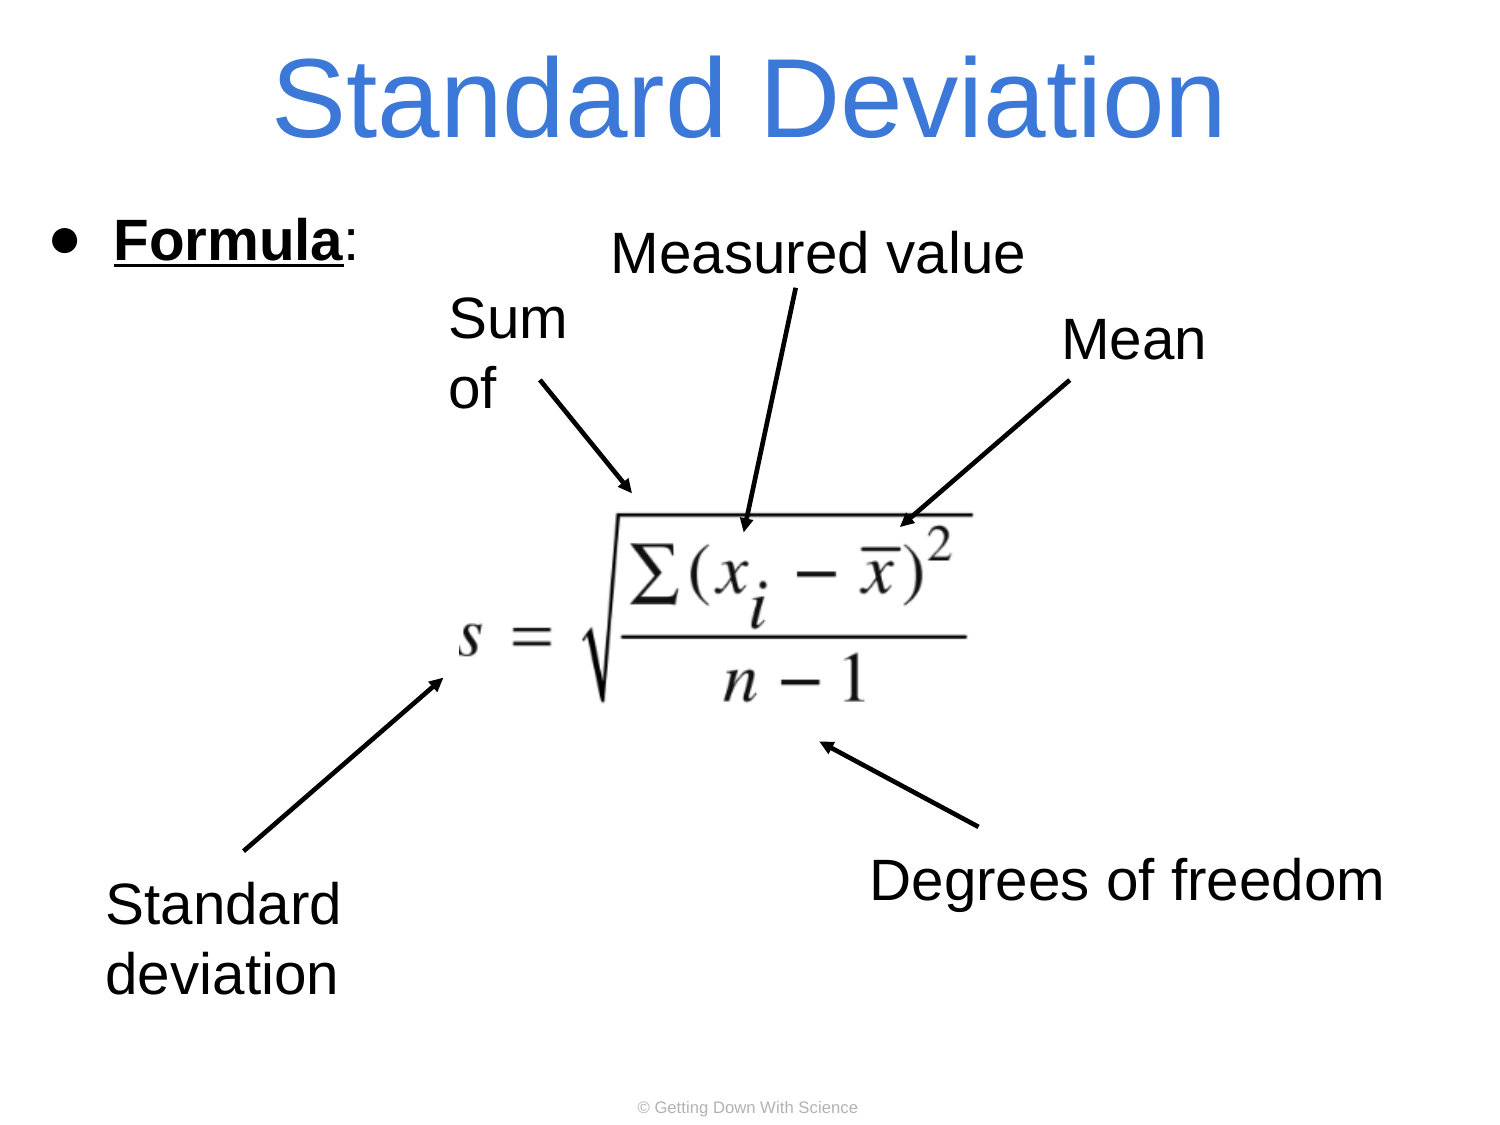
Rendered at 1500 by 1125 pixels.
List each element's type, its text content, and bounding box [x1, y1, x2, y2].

picture [459, 498, 990, 738]
list Formula: [23, 177, 427, 303]
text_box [90, 677, 444, 1044]
title Standard Deviation [51, 9, 1449, 136]
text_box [595, 199, 1100, 533]
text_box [819, 741, 1426, 943]
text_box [433, 264, 590, 494]
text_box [899, 285, 1450, 528]
